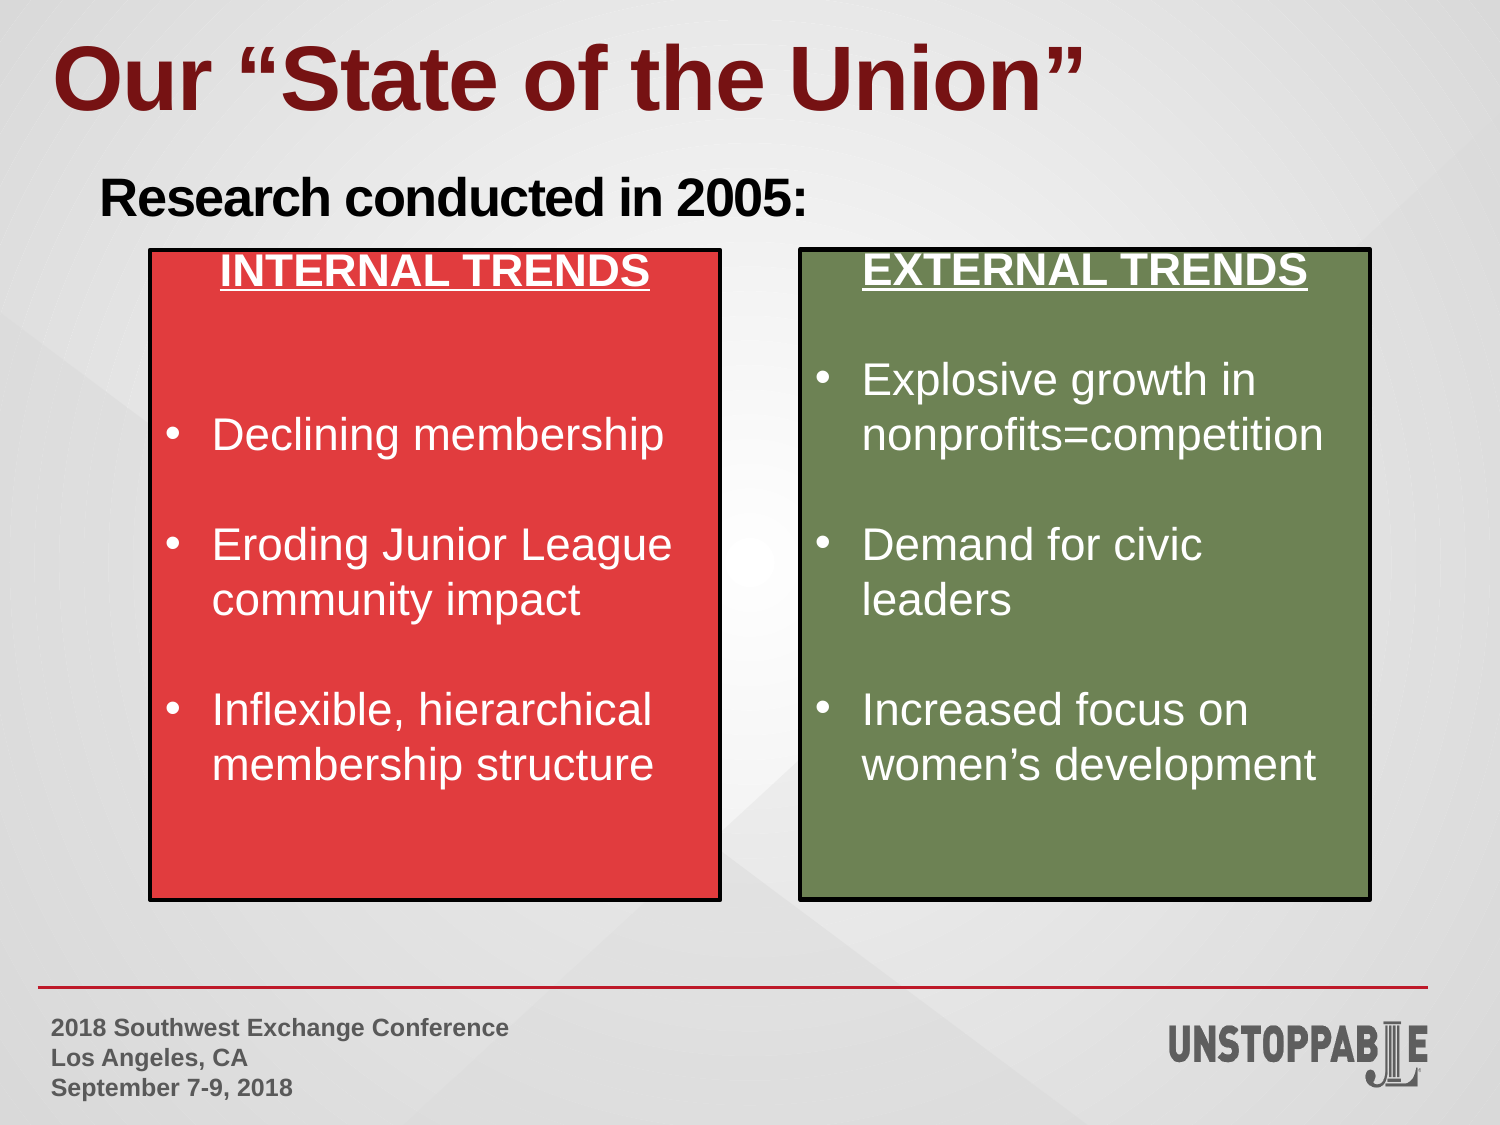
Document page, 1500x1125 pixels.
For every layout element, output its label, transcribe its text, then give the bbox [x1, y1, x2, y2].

text_box Research conducted in 2005: [99, 162, 977, 236]
text_box EXTERNAL TRENDS Explosive growth in nonprofits=competition Demand for civic leaders Increased focus on women’s development [798, 247, 1372, 902]
text_box INTERNAL TRENDS Declining membership Eroding Junior League community impact Inflexible, hierarchical membership structure [148, 248, 722, 902]
title Our “State of the Union” [37, 37, 1404, 163]
